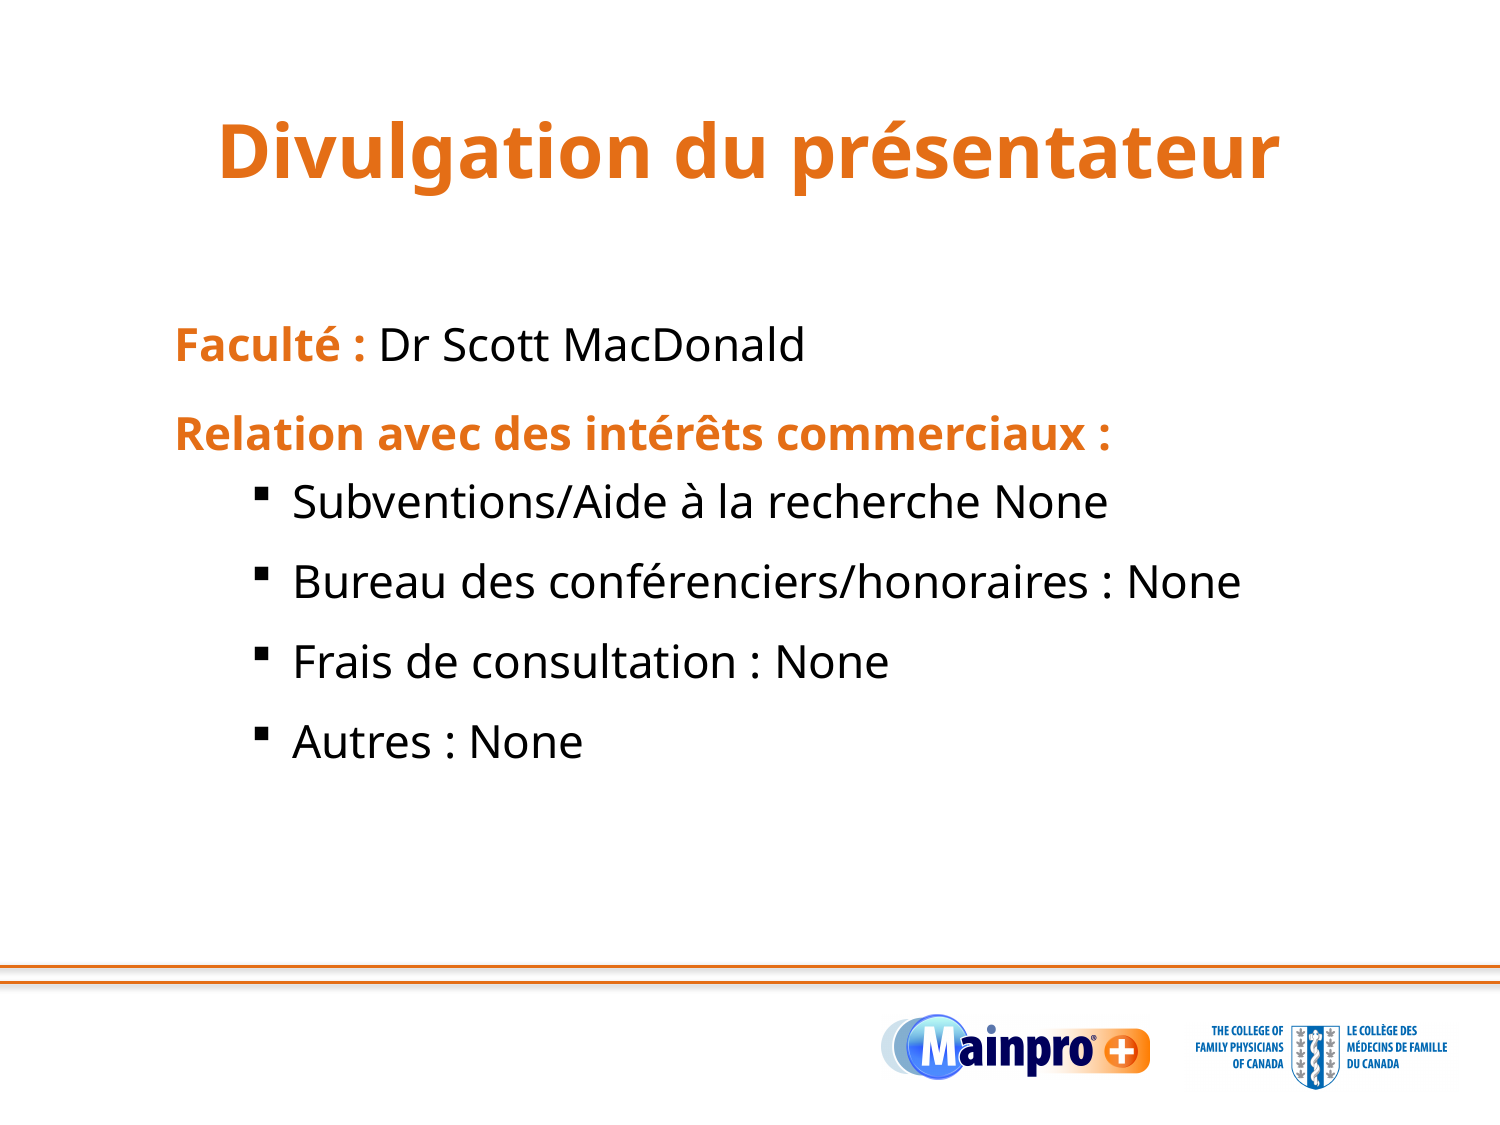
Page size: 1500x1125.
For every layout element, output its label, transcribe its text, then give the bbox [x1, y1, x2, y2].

picture [1184, 1022, 1459, 1092]
text_box Faculté : Dr Scott MacDonald Relation avec des intérêts commerciaux : Subventions/Aide à la recherche None Bureau des conférenciers/honoraires : None Frais de consultation : None Autres : None [159, 308, 1341, 930]
title Divulgation du présentateur [40, 88, 1459, 208]
picture [881, 1014, 1150, 1080]
